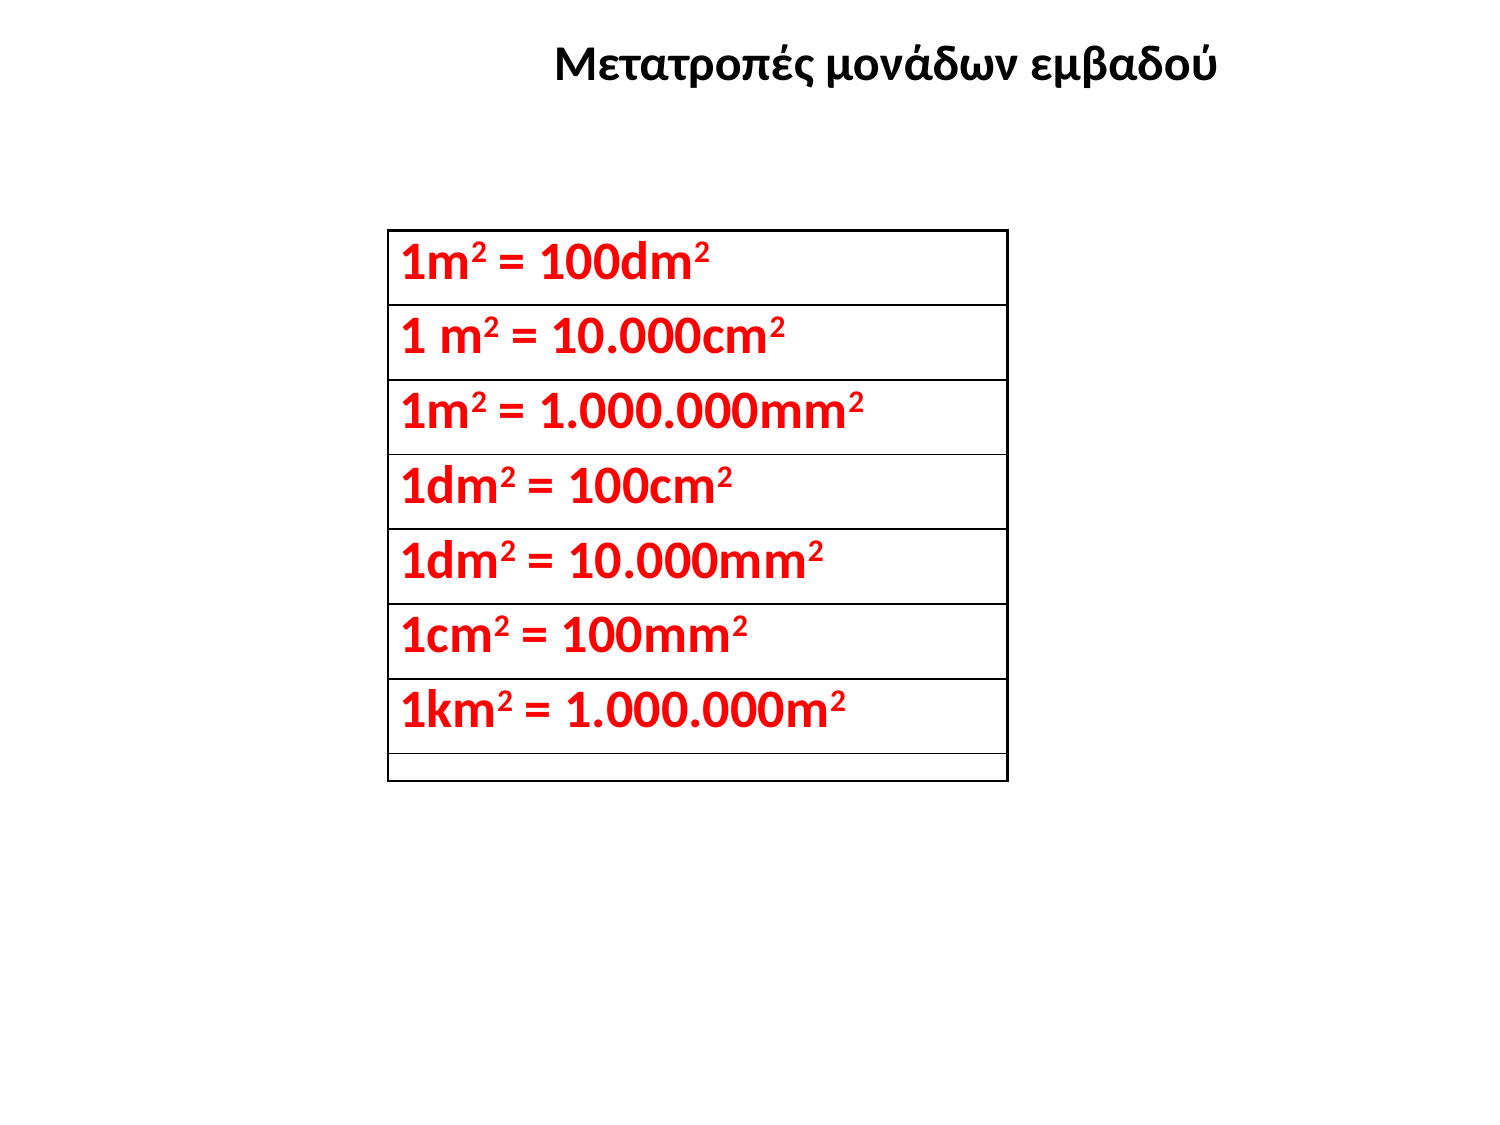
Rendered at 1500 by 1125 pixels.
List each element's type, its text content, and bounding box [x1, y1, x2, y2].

table_cell 1cm2 = 100mm2 [389, 605, 1006, 678]
table_cell [389, 754, 1006, 780]
table_cell 1 m2 = 10.000cm2 [389, 306, 1006, 379]
table_cell 1dm2 = 100cm2 [389, 455, 1006, 528]
table_cell 1km2 = 1.000.000m2 [389, 680, 1006, 753]
table_cell 1dm2 = 10.000mm2 [389, 530, 1006, 603]
table_cell 1m2 = 1.000.000mm2 [389, 381, 1006, 454]
table_header 1m2 = 100dm2 [389, 232, 1006, 304]
text_box Μετατροπές μονάδων εμβαδού [539, 23, 1500, 99]
